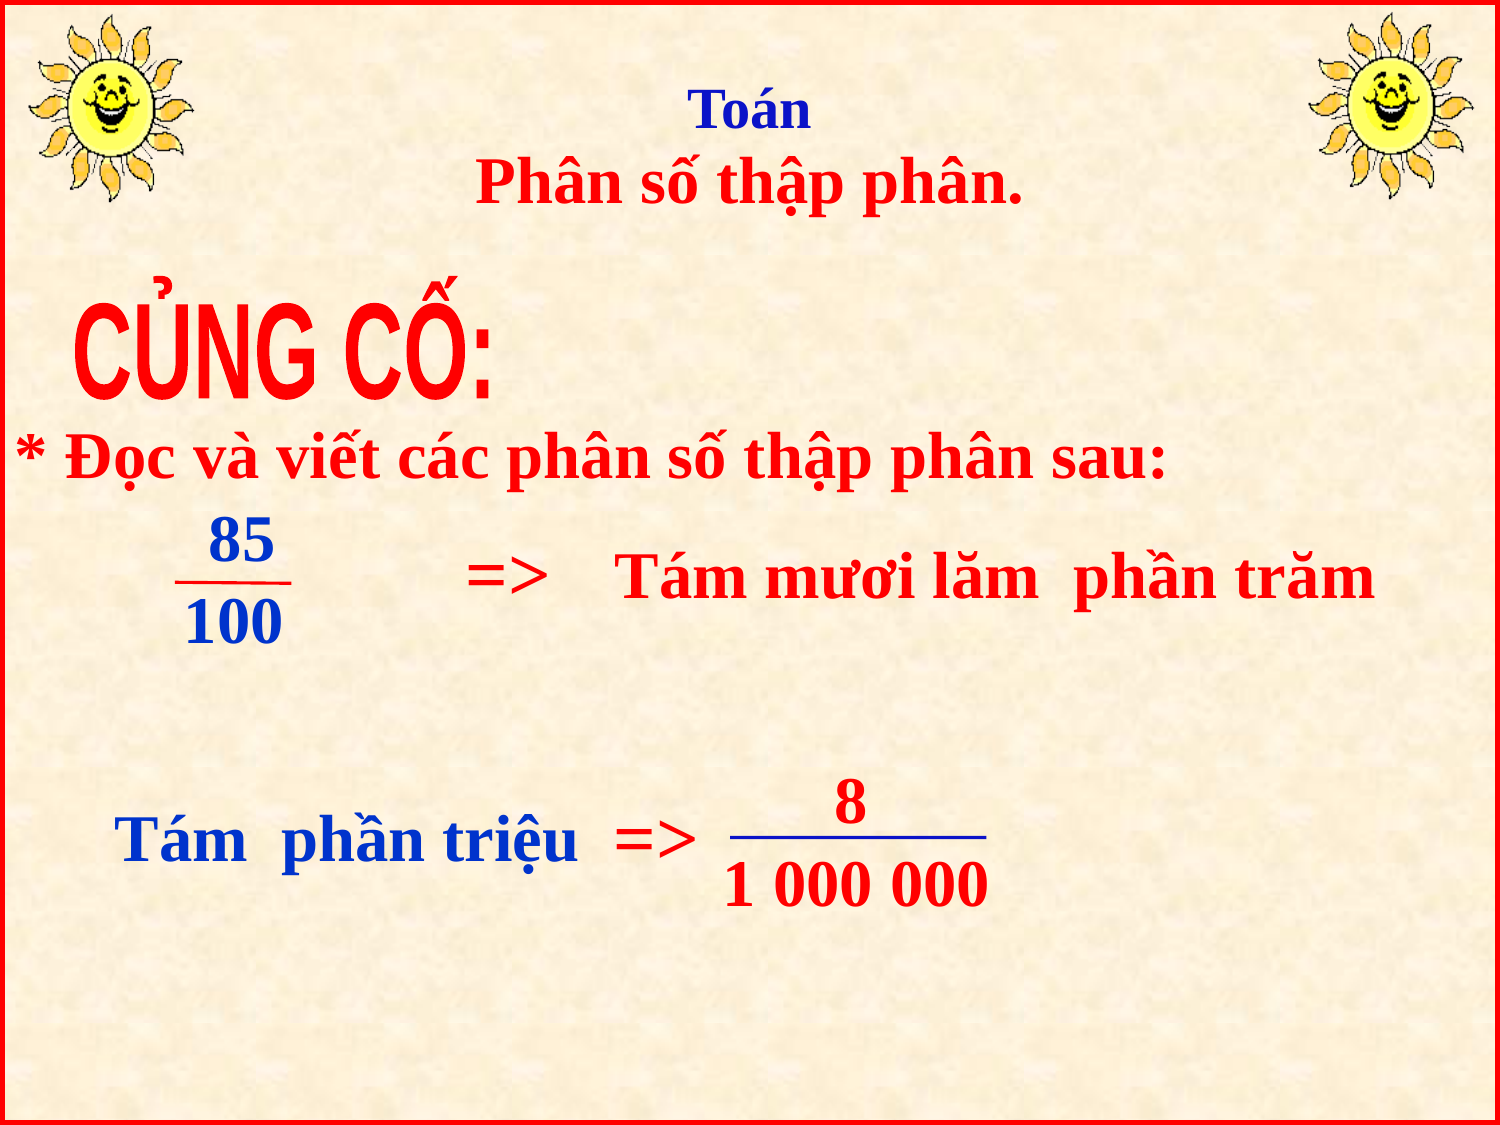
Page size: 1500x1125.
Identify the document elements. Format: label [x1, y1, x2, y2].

picture [11, 11, 212, 212]
picture [1291, 8, 1493, 210]
text_box [0, 0, 1500, 1125]
